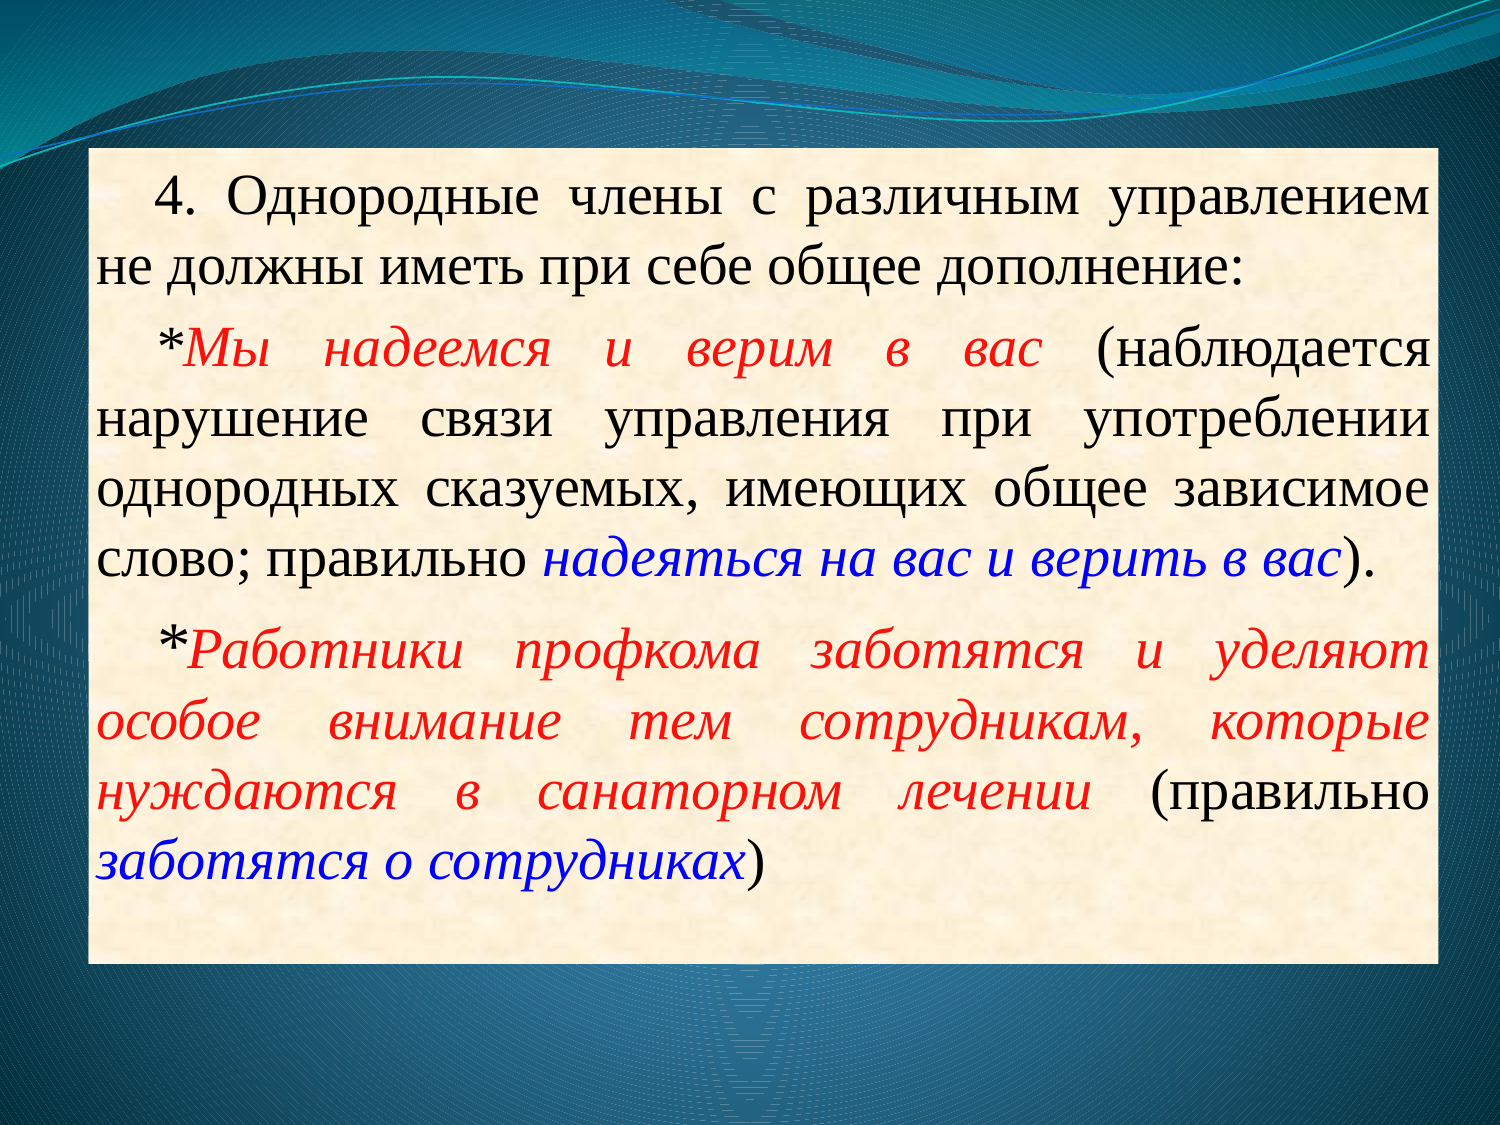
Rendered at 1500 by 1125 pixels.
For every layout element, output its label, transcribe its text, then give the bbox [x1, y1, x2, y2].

list 4. Однородные члены с различным управлением не должны иметь при себе общее дополнение: *Мы надеемся и верим в вас (наблюдается нарушение связи управления при употреблении однородных сказуемых, имеющих общее зависимое слово; правильно надеяться на вас и верить в вас). *Работники профкома заботятся и уделяют особое внимание тем сотрудникам, которые нуждаются в санаторном лечении (правильно заботятся о сотрудниках) [88, 148, 1439, 964]
